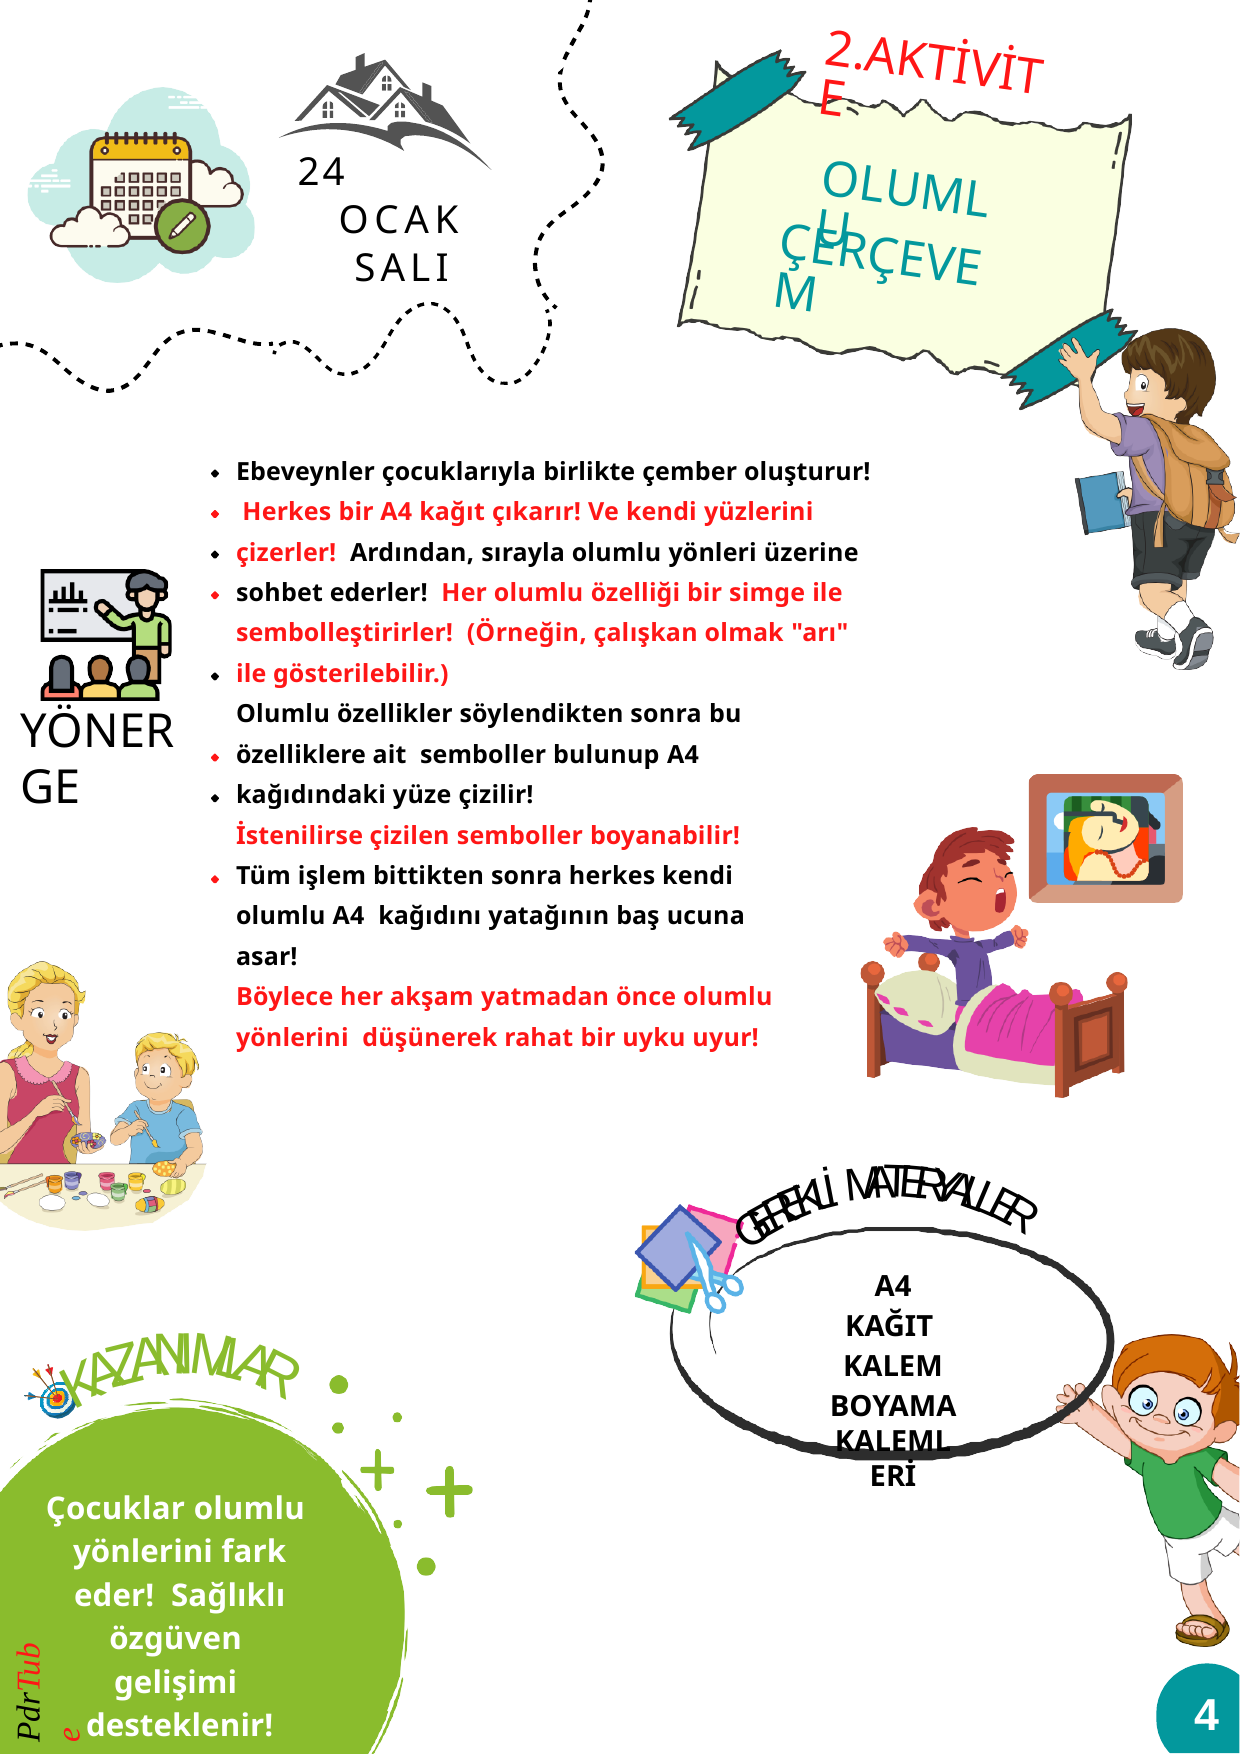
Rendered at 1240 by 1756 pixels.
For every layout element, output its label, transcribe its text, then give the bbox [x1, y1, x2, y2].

text_box N [151, 1328, 173, 1362]
text_box K [65, 1356, 78, 1362]
text_box [9, 341, 18, 346]
text_box 24 OCAK SALI [295, 179, 475, 289]
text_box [0, 1363, 473, 1754]
text_box [292, 340, 301, 346]
text_box [105, 388, 115, 393]
text_box T [881, 1161, 900, 1207]
text_box I [172, 1326, 193, 1362]
text_box R [911, 1161, 934, 1209]
text_box [211, 794, 219, 803]
text_box A [124, 1331, 152, 1362]
text_box [211, 469, 219, 478]
text_box [580, 121, 589, 130]
text_box [592, 177, 601, 187]
text_box A4 KAĞIT KALEM BOYAMA KALEMLERİ [748, 1259, 1036, 1493]
text_box L [954, 1170, 985, 1219]
text_box [39, 347, 49, 356]
text_box [557, 209, 567, 218]
text_box L [967, 1175, 1001, 1225]
text_box [561, 96, 569, 106]
text_box [143, 360, 152, 369]
text_box [132, 372, 142, 381]
text_box [76, 377, 85, 385]
text_box [582, 190, 591, 199]
text_box [211, 672, 219, 681]
text_box [860, 827, 1128, 1098]
text_box [120, 382, 130, 390]
text_box R [994, 1188, 1060, 1253]
text_box L [214, 1328, 246, 1362]
text_box Y [925, 1163, 951, 1211]
text_box [404, 307, 413, 315]
text_box E [896, 1161, 918, 1208]
text_box 2.AKTİVİTE [815, 25, 1072, 158]
text_box [470, 353, 477, 362]
text_box L [806, 1173, 834, 1221]
text_box [25, 342, 34, 349]
text_box [90, 384, 100, 392]
text_box A [236, 1333, 271, 1362]
text_box A [939, 1166, 969, 1215]
text_box [557, 67, 564, 75]
text_box [211, 510, 219, 518]
text_box [222, 332, 232, 339]
text_box [40, 569, 172, 698]
text_box [211, 591, 219, 600]
text_box [547, 319, 552, 327]
text_box R [261, 1340, 314, 1362]
text_box G [726, 1211, 776, 1259]
text_box [569, 109, 578, 119]
text_box [465, 341, 471, 350]
text_box R [756, 1192, 799, 1241]
text_box M [188, 1326, 222, 1362]
text_box [533, 247, 539, 256]
text_box [163, 336, 172, 345]
text_box [477, 366, 485, 374]
text_box [304, 345, 312, 354]
text_box A [75, 1345, 104, 1362]
text_box [540, 345, 547, 354]
text_box [453, 316, 460, 325]
text_box OLUMLU [816, 155, 998, 247]
text_box [337, 371, 345, 376]
text_box A [865, 1161, 898, 1208]
text_box [576, 23, 585, 33]
text_box [541, 292, 550, 301]
text_box [583, 9, 591, 19]
text_box [176, 329, 185, 336]
text_box [325, 364, 333, 372]
text_box [634, 1204, 1240, 1647]
text_box [524, 369, 533, 377]
text_box [431, 302, 439, 307]
text_box [570, 200, 580, 209]
text_box [207, 329, 216, 335]
text_box [557, 82, 563, 91]
text_box [590, 133, 599, 143]
text_box [416, 302, 425, 308]
text_box [532, 262, 538, 272]
text_box [599, 163, 605, 172]
text_box [1028, 774, 1183, 903]
text_box [350, 369, 359, 376]
text_box [152, 347, 161, 356]
text_box [562, 51, 570, 61]
text_box [314, 355, 322, 363]
text_box [20, 87, 255, 284]
text_box [1156, 1663, 1240, 1754]
text_box YÖNERGE [18, 698, 195, 813]
text_box M [842, 1163, 877, 1212]
text_box [597, 147, 605, 157]
text_box E [741, 1201, 782, 1250]
text_box [372, 352, 380, 360]
text_box [545, 333, 551, 341]
text_box [211, 875, 219, 884]
text_box [52, 357, 61, 366]
text_box İ [819, 1167, 856, 1217]
text_box [211, 550, 219, 559]
text_box [278, 340, 287, 347]
text_box [192, 327, 201, 333]
text_box [362, 362, 371, 370]
text_box [0, 961, 207, 1231]
text_box [237, 337, 247, 344]
text_box 4 [1192, 1684, 1222, 1740]
text_box [380, 340, 388, 349]
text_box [278, 52, 492, 171]
text_box [443, 306, 451, 314]
text_box [533, 358, 541, 366]
text_box [252, 341, 262, 347]
text_box [63, 367, 73, 376]
text_box E [771, 1184, 812, 1234]
text_box [487, 375, 495, 383]
text_box [668, 49, 1240, 670]
text_box [551, 303, 558, 310]
text_box [537, 232, 545, 242]
text_box [535, 278, 542, 288]
text_box Ebeveynler çocuklarıyla birlikte çember oluşturur! Herkes bir A4 kağıt çıkarır! Ve kendi yüzlerini çizerler! Ardından, sırayla olumlu yönleri üzerine sohbet ederler! Her olumlu özelliği bir simge ile sembolleştirirler! (Örneğin, çalışkan olmak "arı" ile gösterilebilir.) Olumlu özellikler söylendikten sonra bu özelliklere ait semboller bulunup A4 kağıdındaki yüze çizilir! İstenilirse çizilen semboller boyanabilir! Tüm işlem bittikten sonra herkes kendi olumlu A4 kağıdını yatağının baş ucuna asar! Böylece her akşam yatmadan önce olumlu yönlerini düşünerek rahat bir uyku uyur! [233, 443, 876, 1051]
text_box ÇERÇEVEM [769, 218, 1021, 350]
text_box [211, 753, 219, 762]
text_box E [981, 1181, 1017, 1233]
text_box [546, 219, 555, 229]
text_box [569, 37, 577, 47]
text_box [513, 378, 522, 385]
text_box Z [99, 1337, 128, 1362]
text_box K [788, 1177, 825, 1227]
text_box [387, 328, 395, 337]
text_box [395, 317, 403, 325]
text_box [459, 328, 466, 337]
